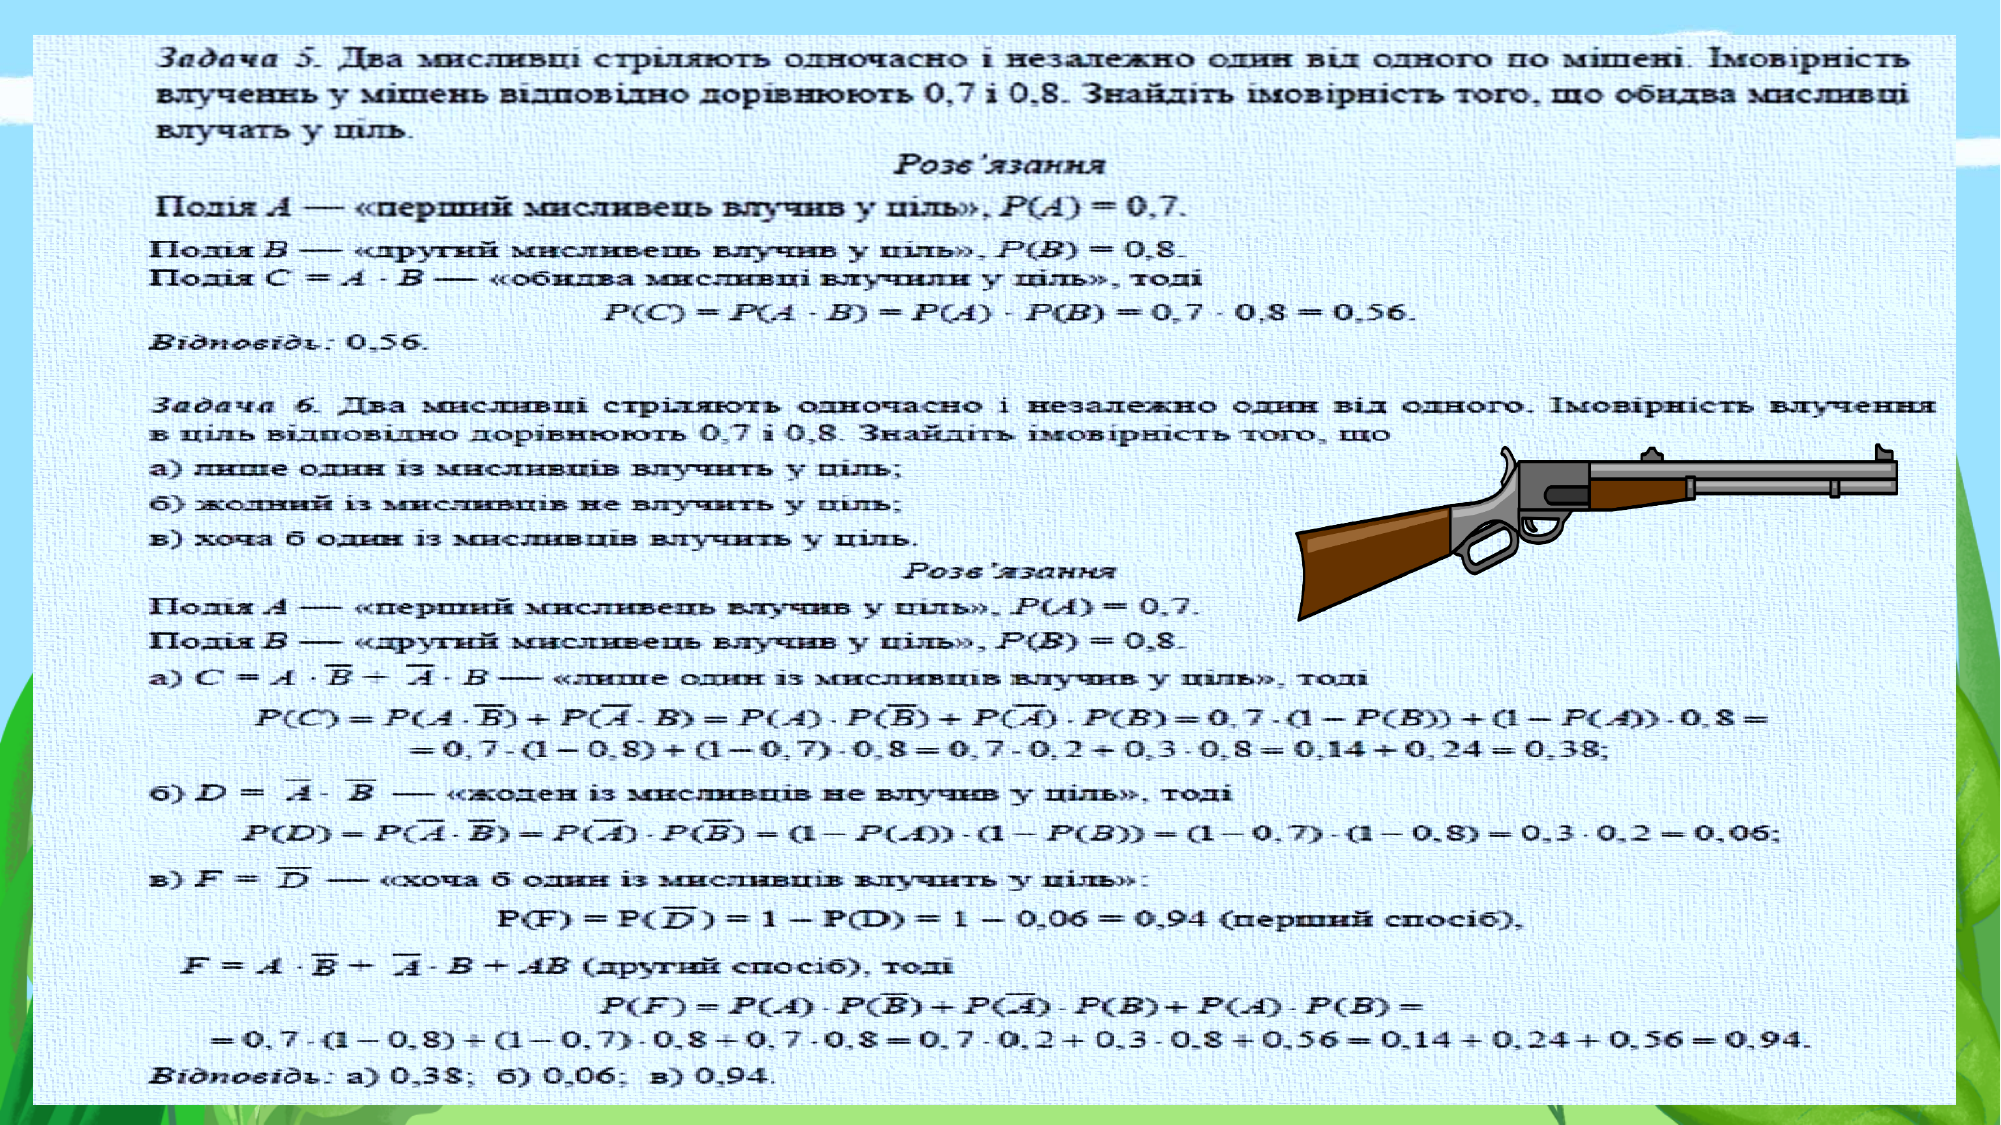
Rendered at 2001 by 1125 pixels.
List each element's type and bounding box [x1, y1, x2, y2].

list [33, 237, 1956, 1105]
picture [0, 0, 2001, 1125]
